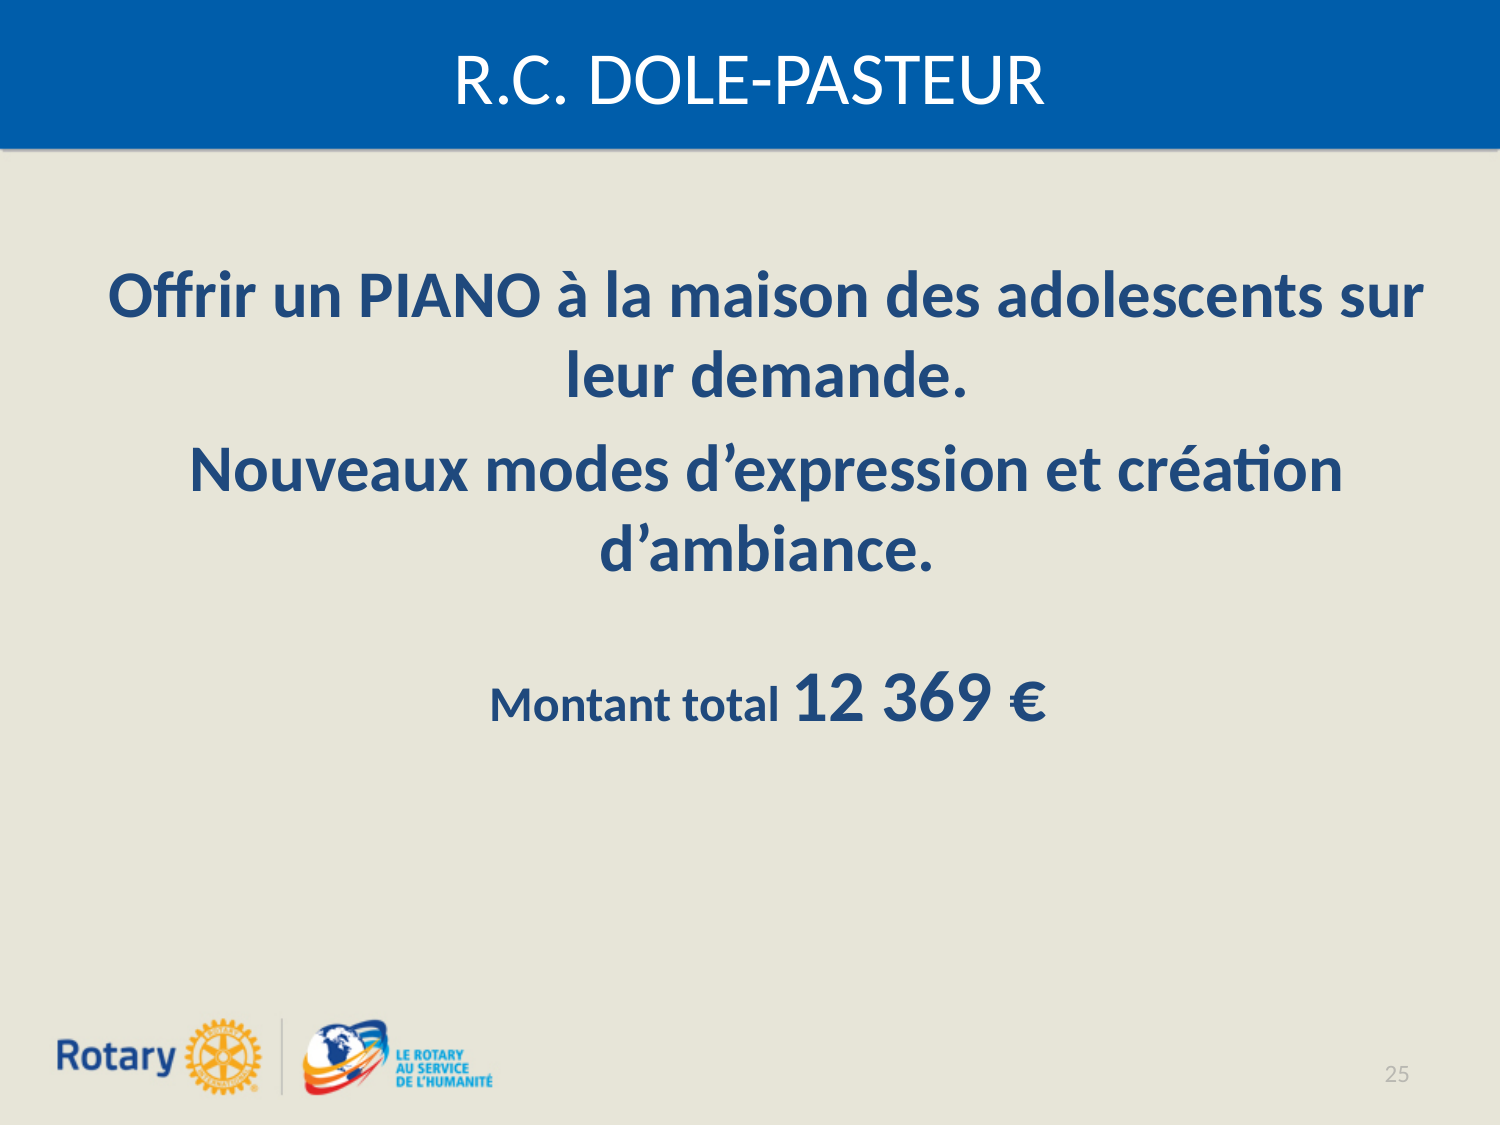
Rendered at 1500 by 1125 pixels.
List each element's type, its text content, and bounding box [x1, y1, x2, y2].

title R.C. DOLE-PASTEUR [0, 0, 1500, 149]
picture [0, 149, 1500, 1125]
list Offrir un PIANO à la maison des adolescents sur leur demande. Nouveaux modes d’expression et création d’ambiance. Montant total 12 369 € [64, 243, 1471, 965]
slide_number 25 [1074, 1042, 1425, 1103]
